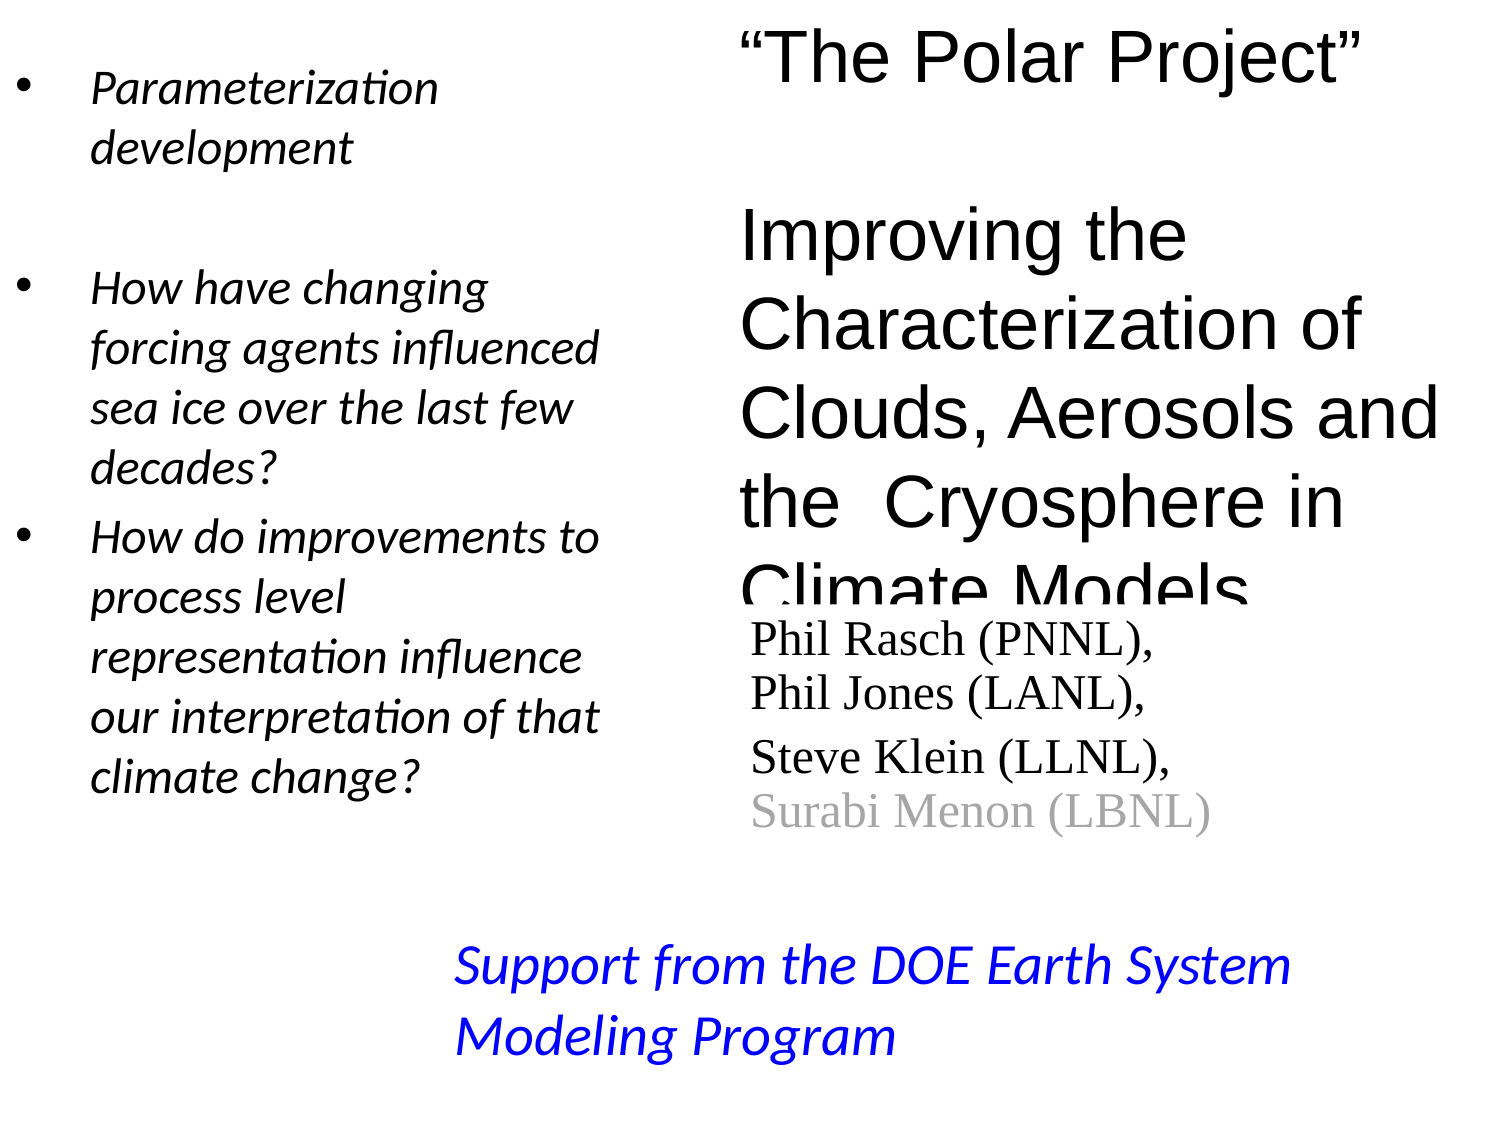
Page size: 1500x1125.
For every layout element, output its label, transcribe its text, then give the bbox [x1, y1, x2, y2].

title “The Polar Project” Improving the Characterization of Clouds, Aerosols and the Cryosphere in Climate Models [724, 0, 1490, 640]
subtitle Support from the DOE Earth System Modeling Program [439, 919, 1490, 1093]
text_box Phil Rasch (PNNL), Phil Jones (LANL), Steve Klein (LLNL), Surabi Menon (LBNL) [735, 604, 1452, 919]
text_box Parameterization development How have changing forcing agents influenced sea ice over the last few decades? How do improvements to process level representation influence our interpretation of that climate change? [0, 46, 619, 1119]
